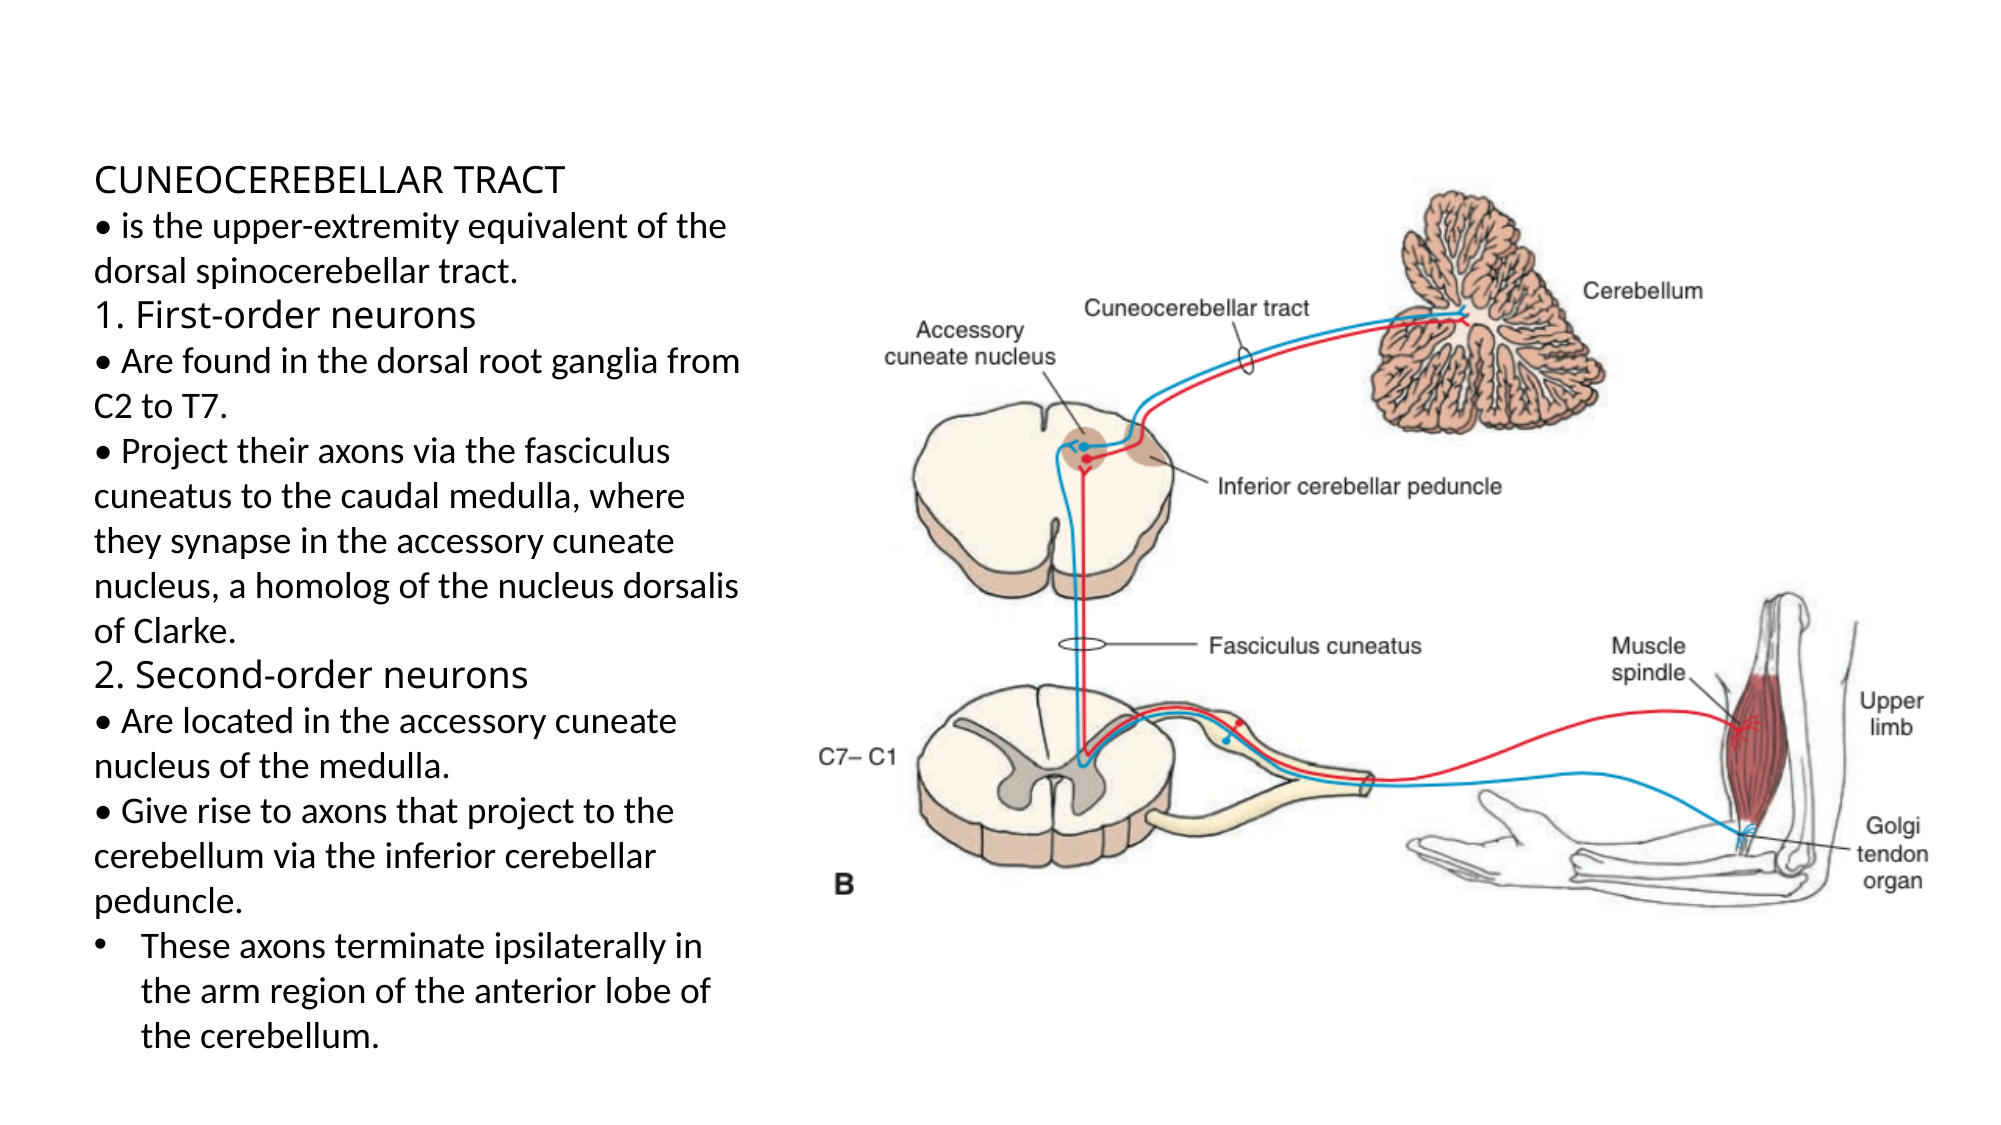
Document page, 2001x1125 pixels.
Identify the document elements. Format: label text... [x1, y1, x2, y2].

picture [768, 155, 1958, 970]
text_box CUNEOCEREBELLAR TRACT • is the upper-extremity equivalent of the dorsal spinocerebellar tract. 1. First-order neurons • Are found in the dorsal root ganglia from C2 to T7. • Project their axons via the fasciculus cuneatus to the caudal medulla, where they synapse in the accessory cuneate nucleus, a homolog of the nucleus dorsalis of Clarke. 2. Second-order neurons • Are located in the accessory cuneate nucleus of the medulla. • Give rise to axons that project to the cerebellum via the inferior cerebellar peduncle. These axons terminate ipsilaterally in the arm region of the anterior lobe of the cerebellum. [79, 148, 769, 1064]
